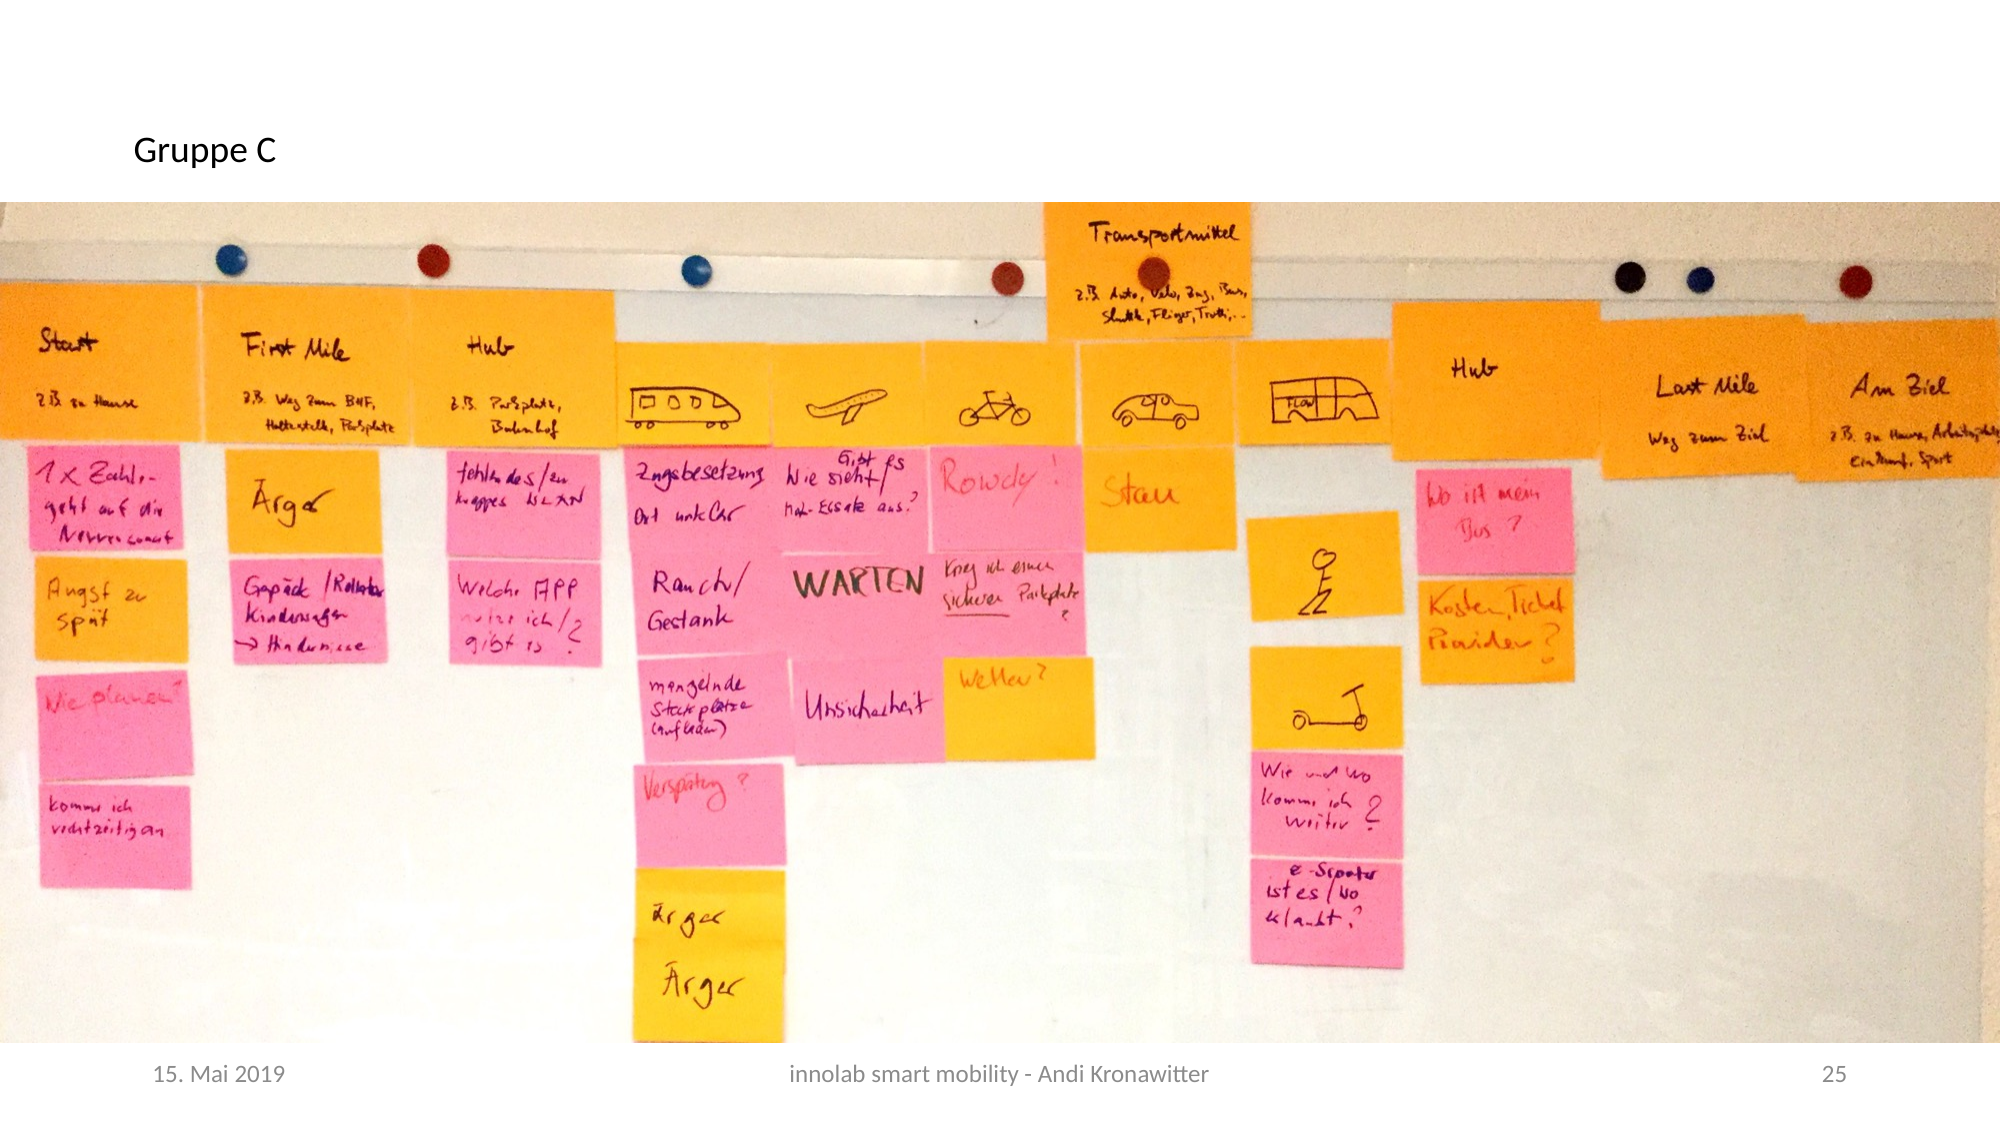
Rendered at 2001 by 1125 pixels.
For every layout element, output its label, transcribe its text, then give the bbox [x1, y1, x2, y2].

text_box Gruppe C [118, 117, 292, 178]
picture [0, 202, 2000, 1043]
slide_number 25 [1525, 1043, 1863, 1103]
footer innolab smart mobility - Andi Kronawitter [474, 1043, 1525, 1103]
slide_number 15. Mai 2019 [137, 1043, 474, 1103]
